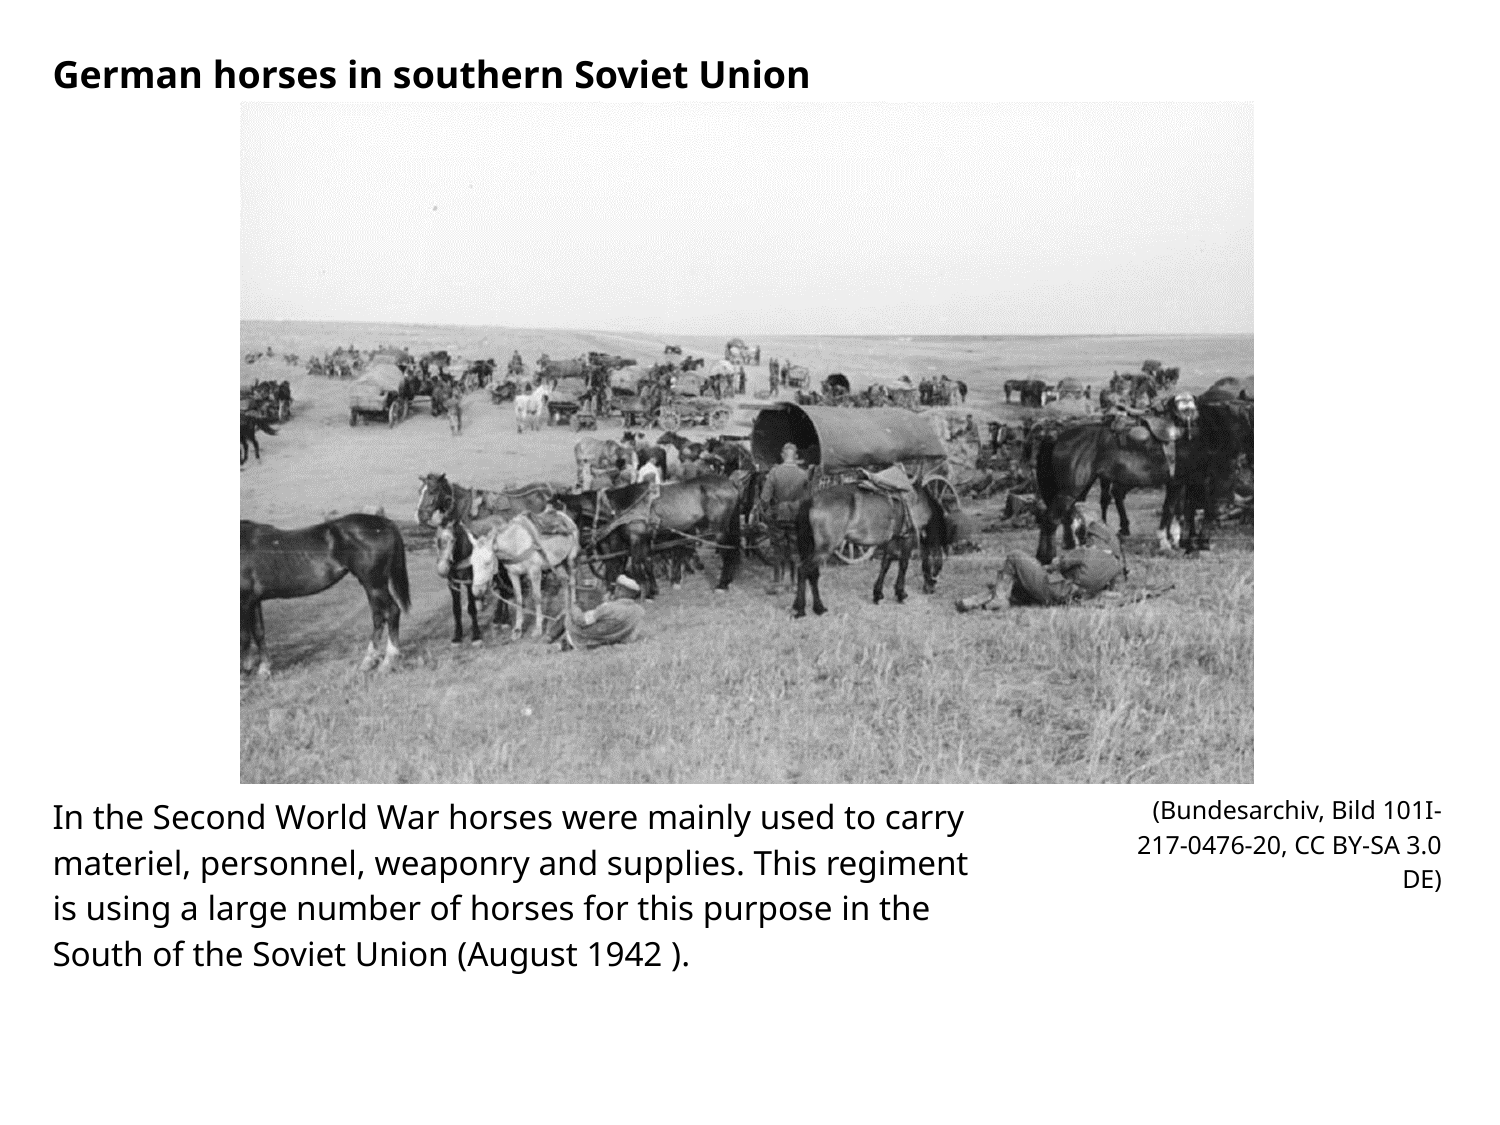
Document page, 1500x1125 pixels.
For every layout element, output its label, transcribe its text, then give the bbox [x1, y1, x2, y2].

list (Bundesarchiv, Bild 101I-217-0476-20, CC BY-SA 3.0 DE) [1087, 783, 1458, 1088]
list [240, 101, 1255, 784]
title German horses in southern Soviet Union [37, 37, 1458, 102]
list In the Second World War horses were mainly used to carry materiel, personnel, weaponry and supplies. This regiment is using a large number of horses for this purpose in the South of the Soviet Union (August 1942 ). [37, 783, 1013, 1088]
